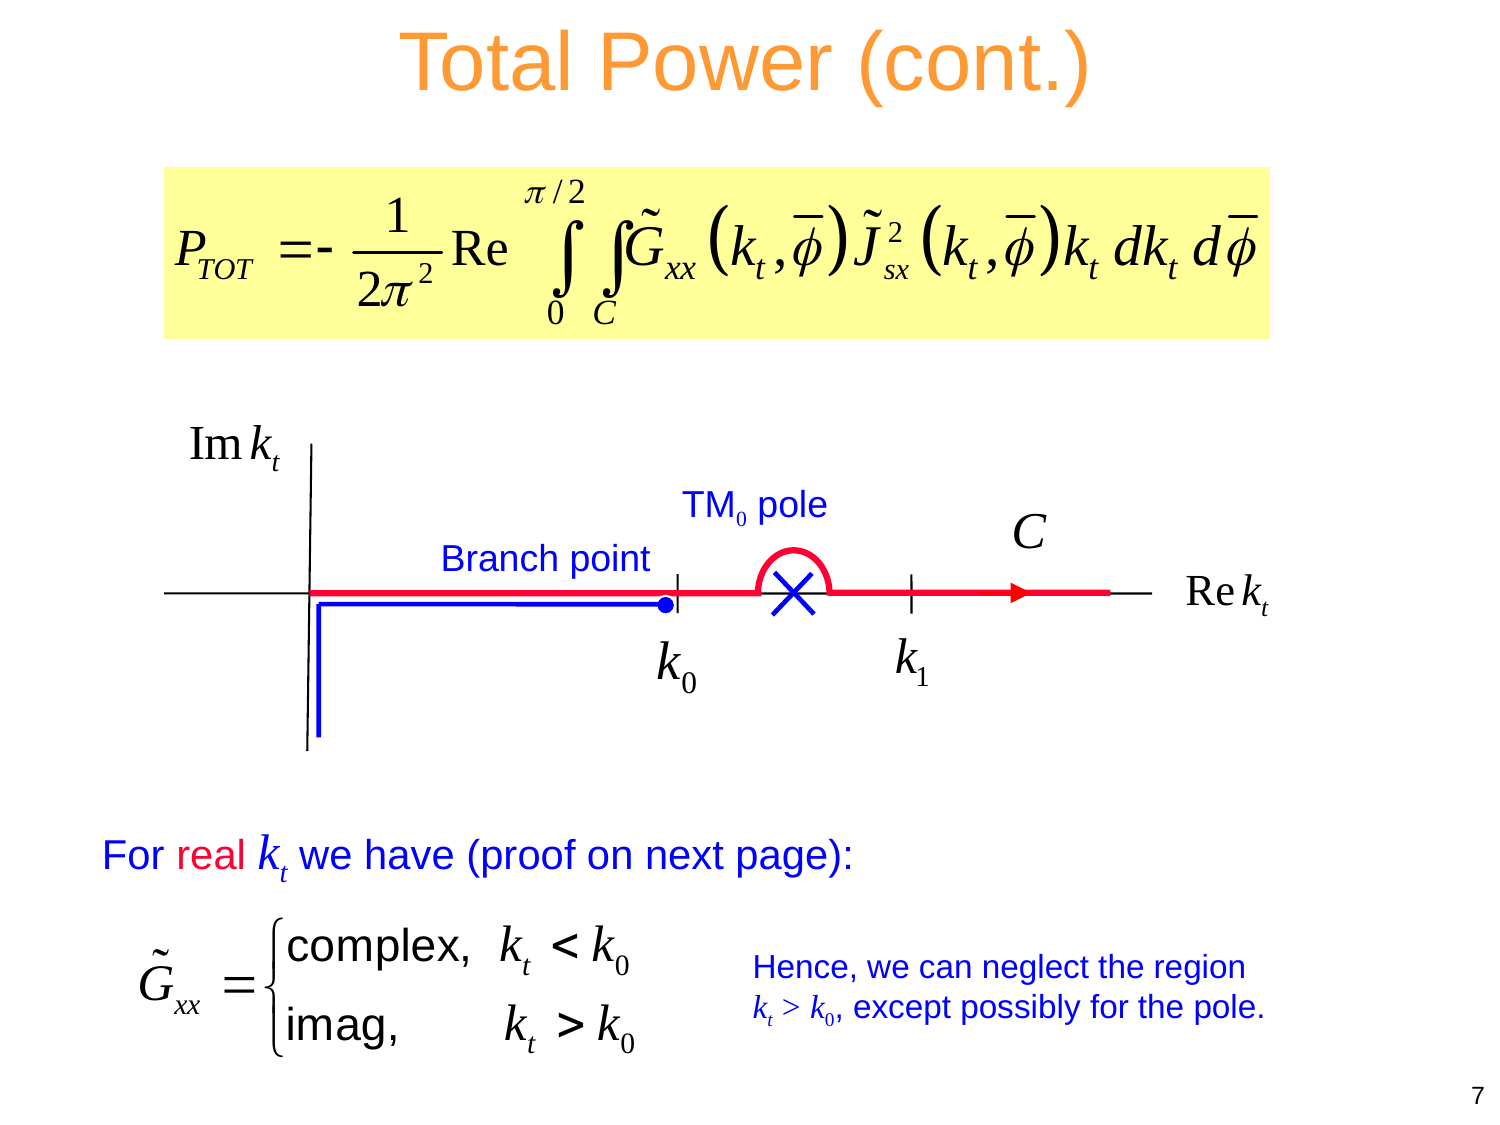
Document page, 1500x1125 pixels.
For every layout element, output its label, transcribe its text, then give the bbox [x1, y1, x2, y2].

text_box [163, 410, 1280, 752]
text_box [129, 903, 653, 1073]
text_box For real kt we have (proof on next page): [87, 812, 869, 896]
text_box Hence, we can neglect the region kt > k0, except possibly for the pole. [737, 937, 1349, 1038]
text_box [163, 166, 1271, 340]
slide_number 7 [1149, 1065, 1500, 1125]
text_box Total Power (cont.) [23, 0, 1468, 115]
